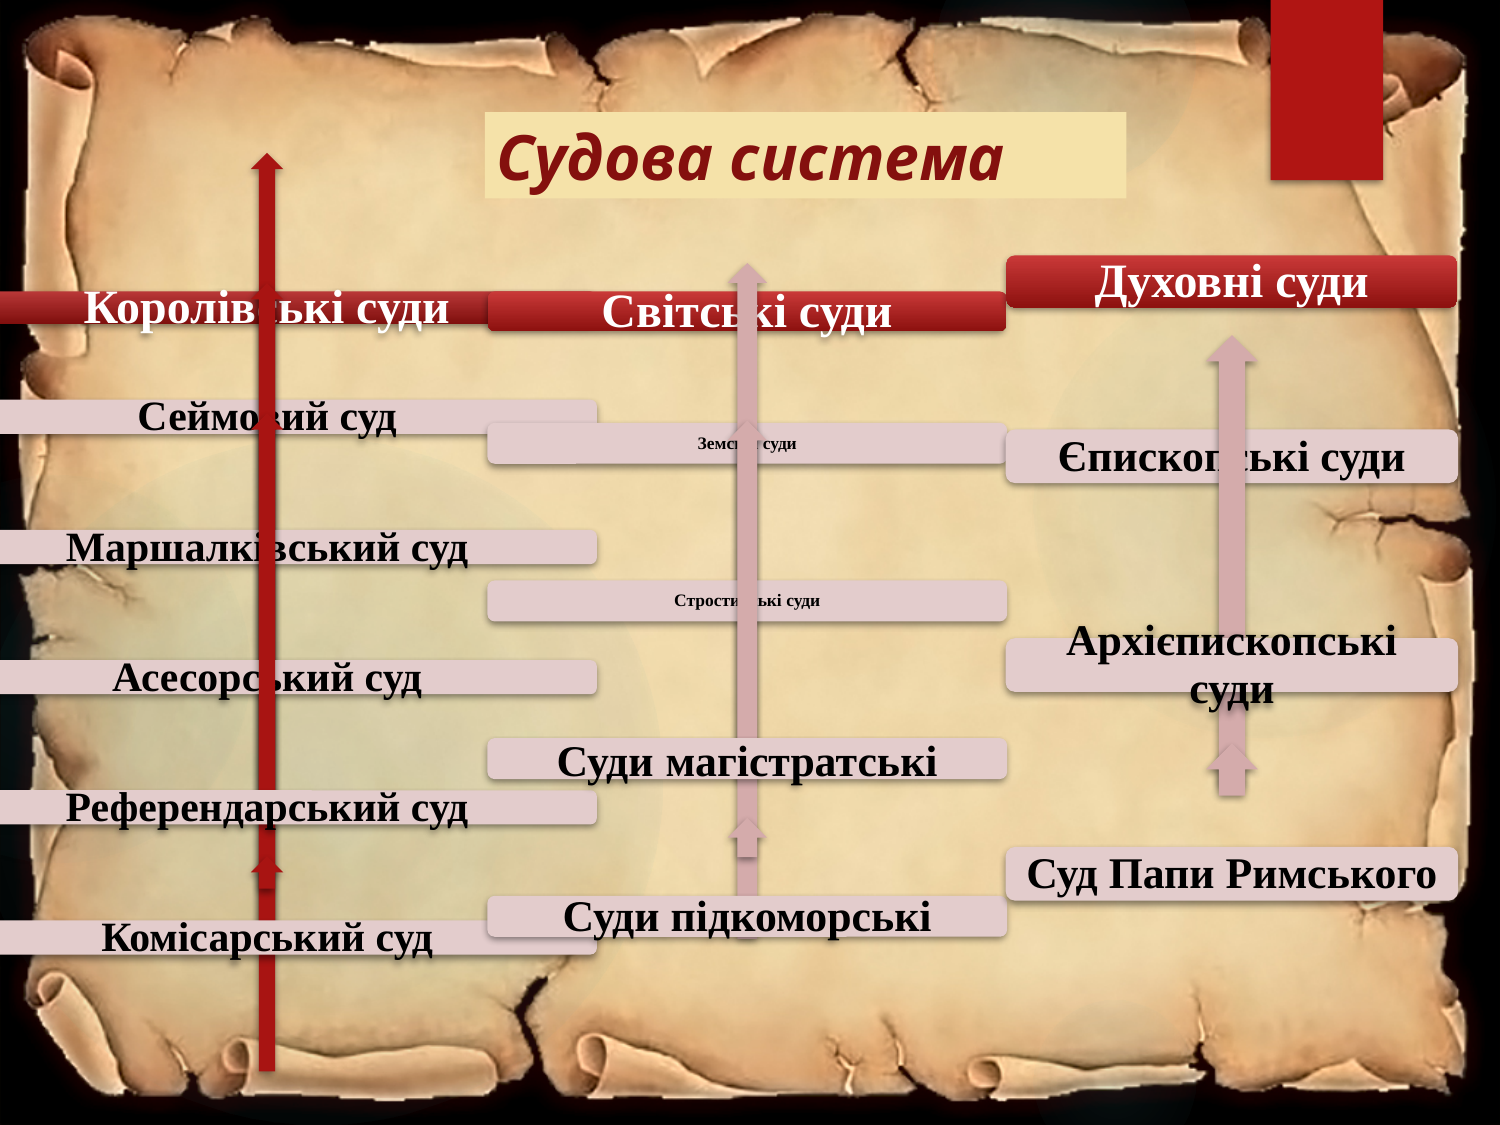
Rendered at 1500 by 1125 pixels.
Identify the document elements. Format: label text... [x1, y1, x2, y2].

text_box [1006, 255, 1458, 901]
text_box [0, 291, 597, 954]
text_box Судова система [484, 112, 1127, 199]
picture [0, 0, 1500, 1125]
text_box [487, 291, 1007, 937]
